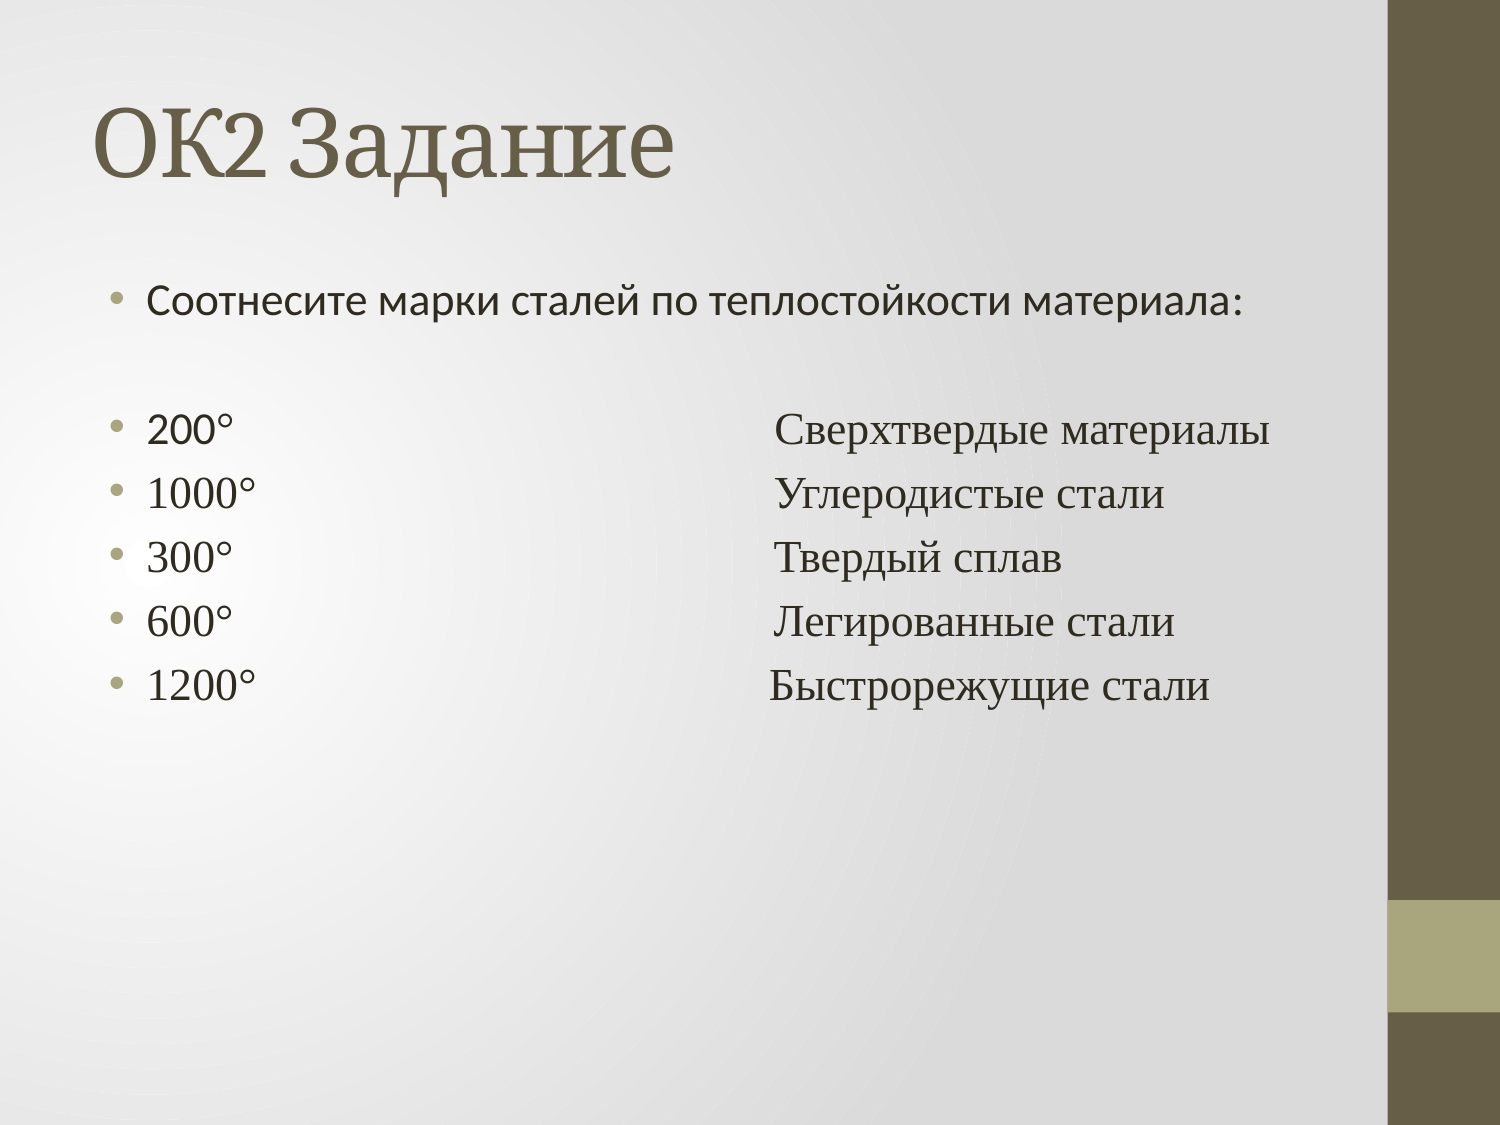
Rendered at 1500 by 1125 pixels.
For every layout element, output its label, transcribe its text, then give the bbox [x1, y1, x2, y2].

title ОК2 Задание [75, 45, 1325, 233]
list Соотнесите марки сталей по теплостойкости материала: 200° Сверхтвердые материалы 1000° Углеродистые стали 300° Твердый сплав 600° Легированные стали 1200° Быстрорежущие стали [75, 262, 1325, 1050]
